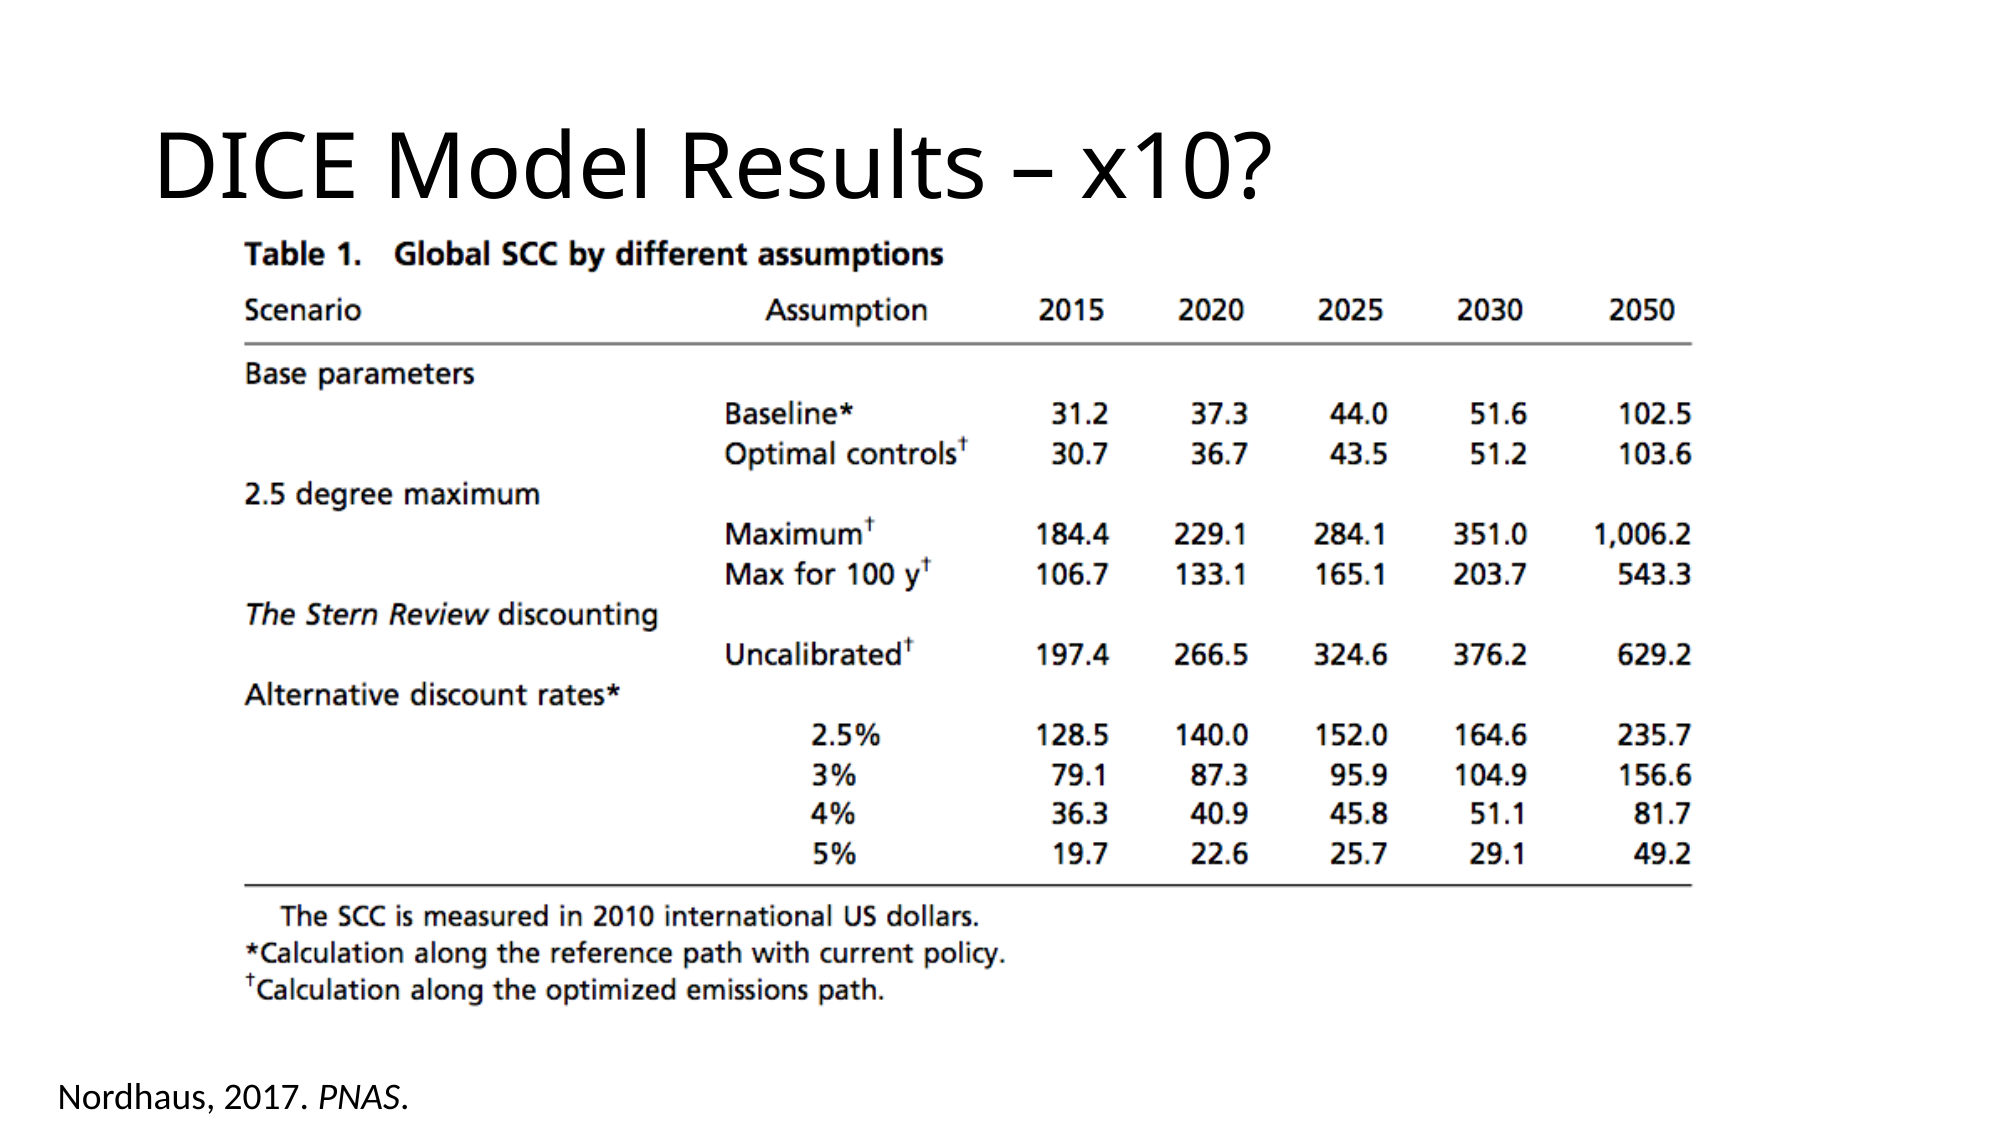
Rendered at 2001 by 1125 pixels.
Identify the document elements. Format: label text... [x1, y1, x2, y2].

text_box Nordhaus, 2017. PNAS. [42, 1064, 425, 1125]
picture [233, 222, 1710, 1016]
title DICE Model Results – x10? [137, 59, 1863, 278]
